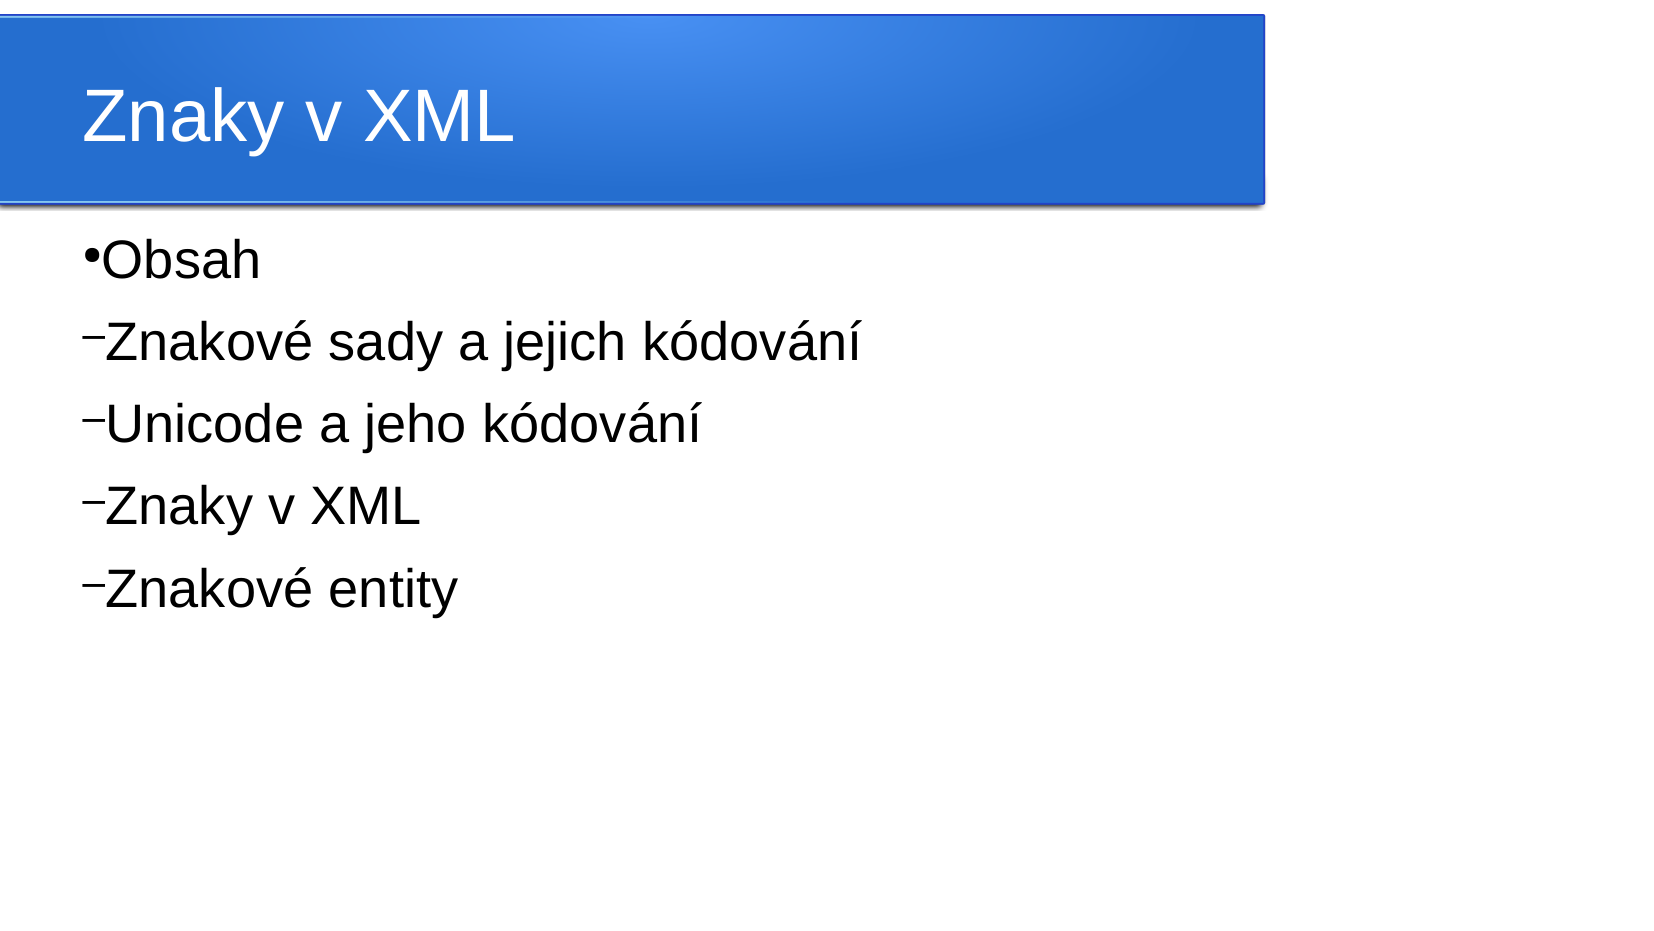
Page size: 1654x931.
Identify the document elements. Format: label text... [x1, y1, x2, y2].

title Znaky v XML [82, 35, 1235, 189]
list Obsah Znakové sady a jejich kódování Unicode a jeho kódování Znaky v XML Znakové entity [82, 224, 1571, 764]
picture [0, 13, 1269, 211]
